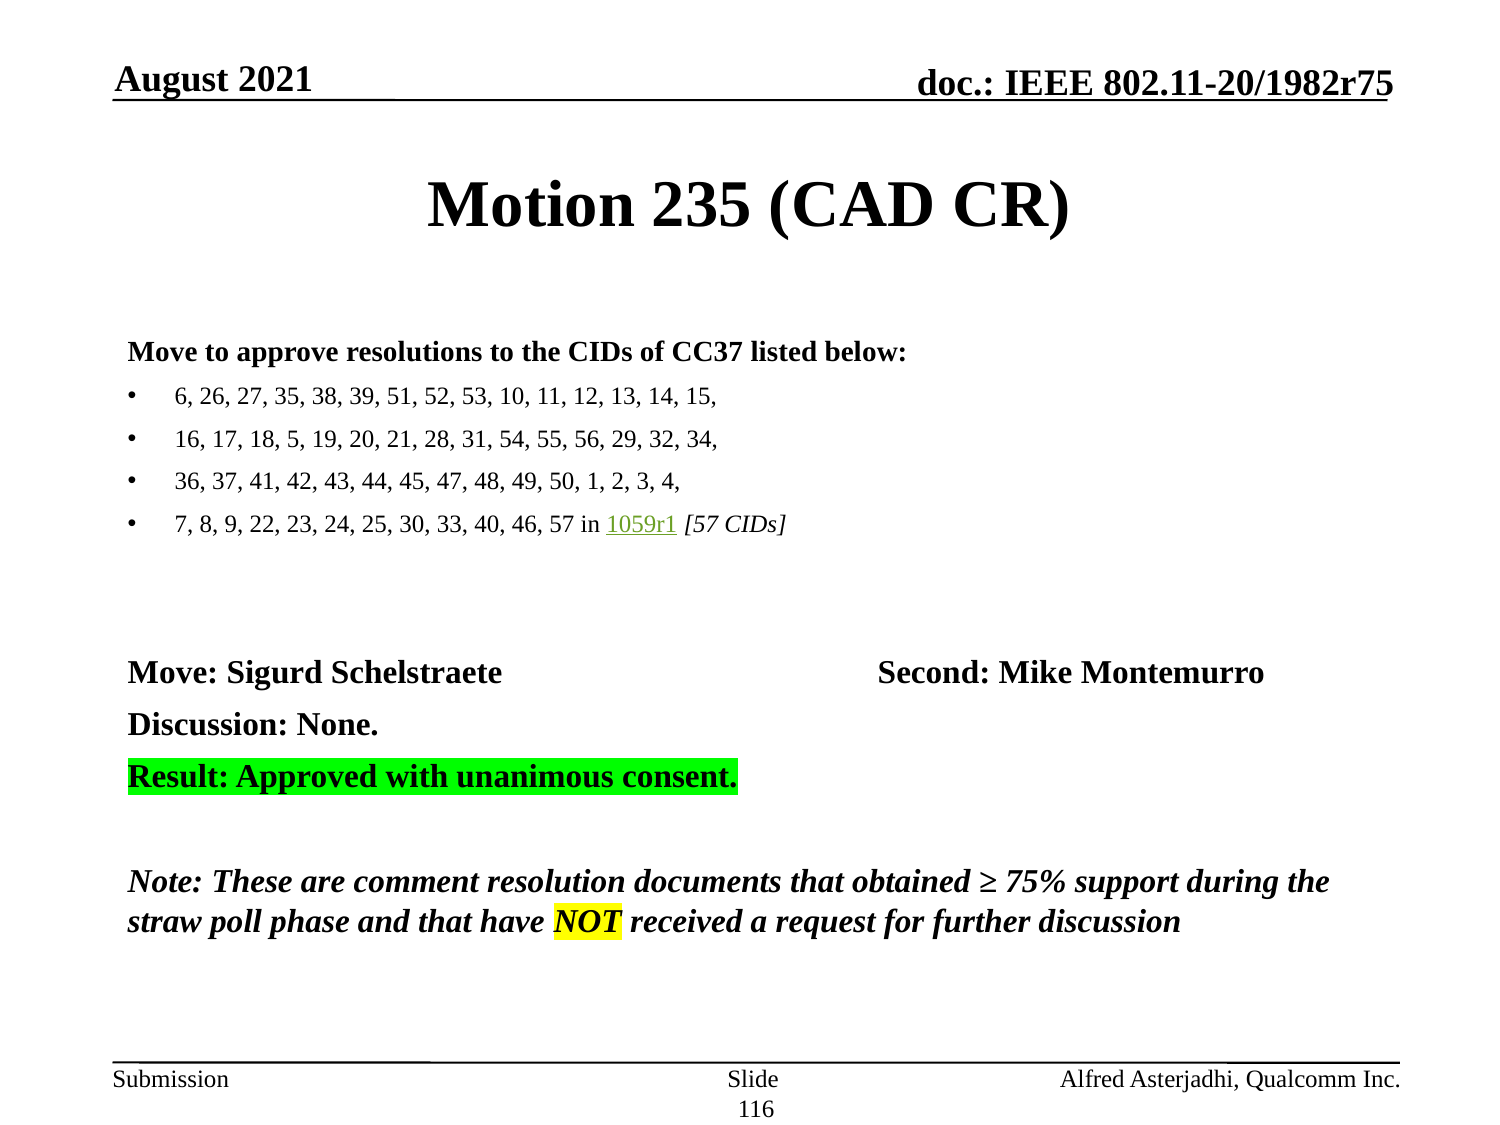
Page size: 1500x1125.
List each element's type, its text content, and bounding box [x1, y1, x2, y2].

title Motion 235 (CAD CR) [112, 112, 1388, 288]
footer Alfred Asterjadhi, Qualcomm Inc. [878, 1061, 1402, 1093]
list Move to approve resolutions to the CIDs of CC37 listed below: 6, 26, 27, 35, 38, 39, 51, 52, 53, 10, 11, 12, 13, 14, 15, 16, 17, 18, 5, 19, 20, 21, 28, 31, 54, 55, 56, 29, 32, 34, 36, 37, 41, 42, 43, 44, 45, 47, 48, 49, 50, 1, 2, 3, 4, 7, 8, 9, 22, 23, 24, 25, 30, 33, 40, 46, 57 in 1059r1 [57 CIDs] Move: Sigurd Schelstraete Second: Mike Montemurro Discussion: None. Result: Approved with unanimous consent. Note: These are comment resolution documents that obtained ≥ 75% support during the straw poll phase and that have NOT received a request for further discussion [112, 324, 1388, 1063]
slide_number Slide 116 [712, 1061, 800, 1123]
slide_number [114, 54, 423, 100]
